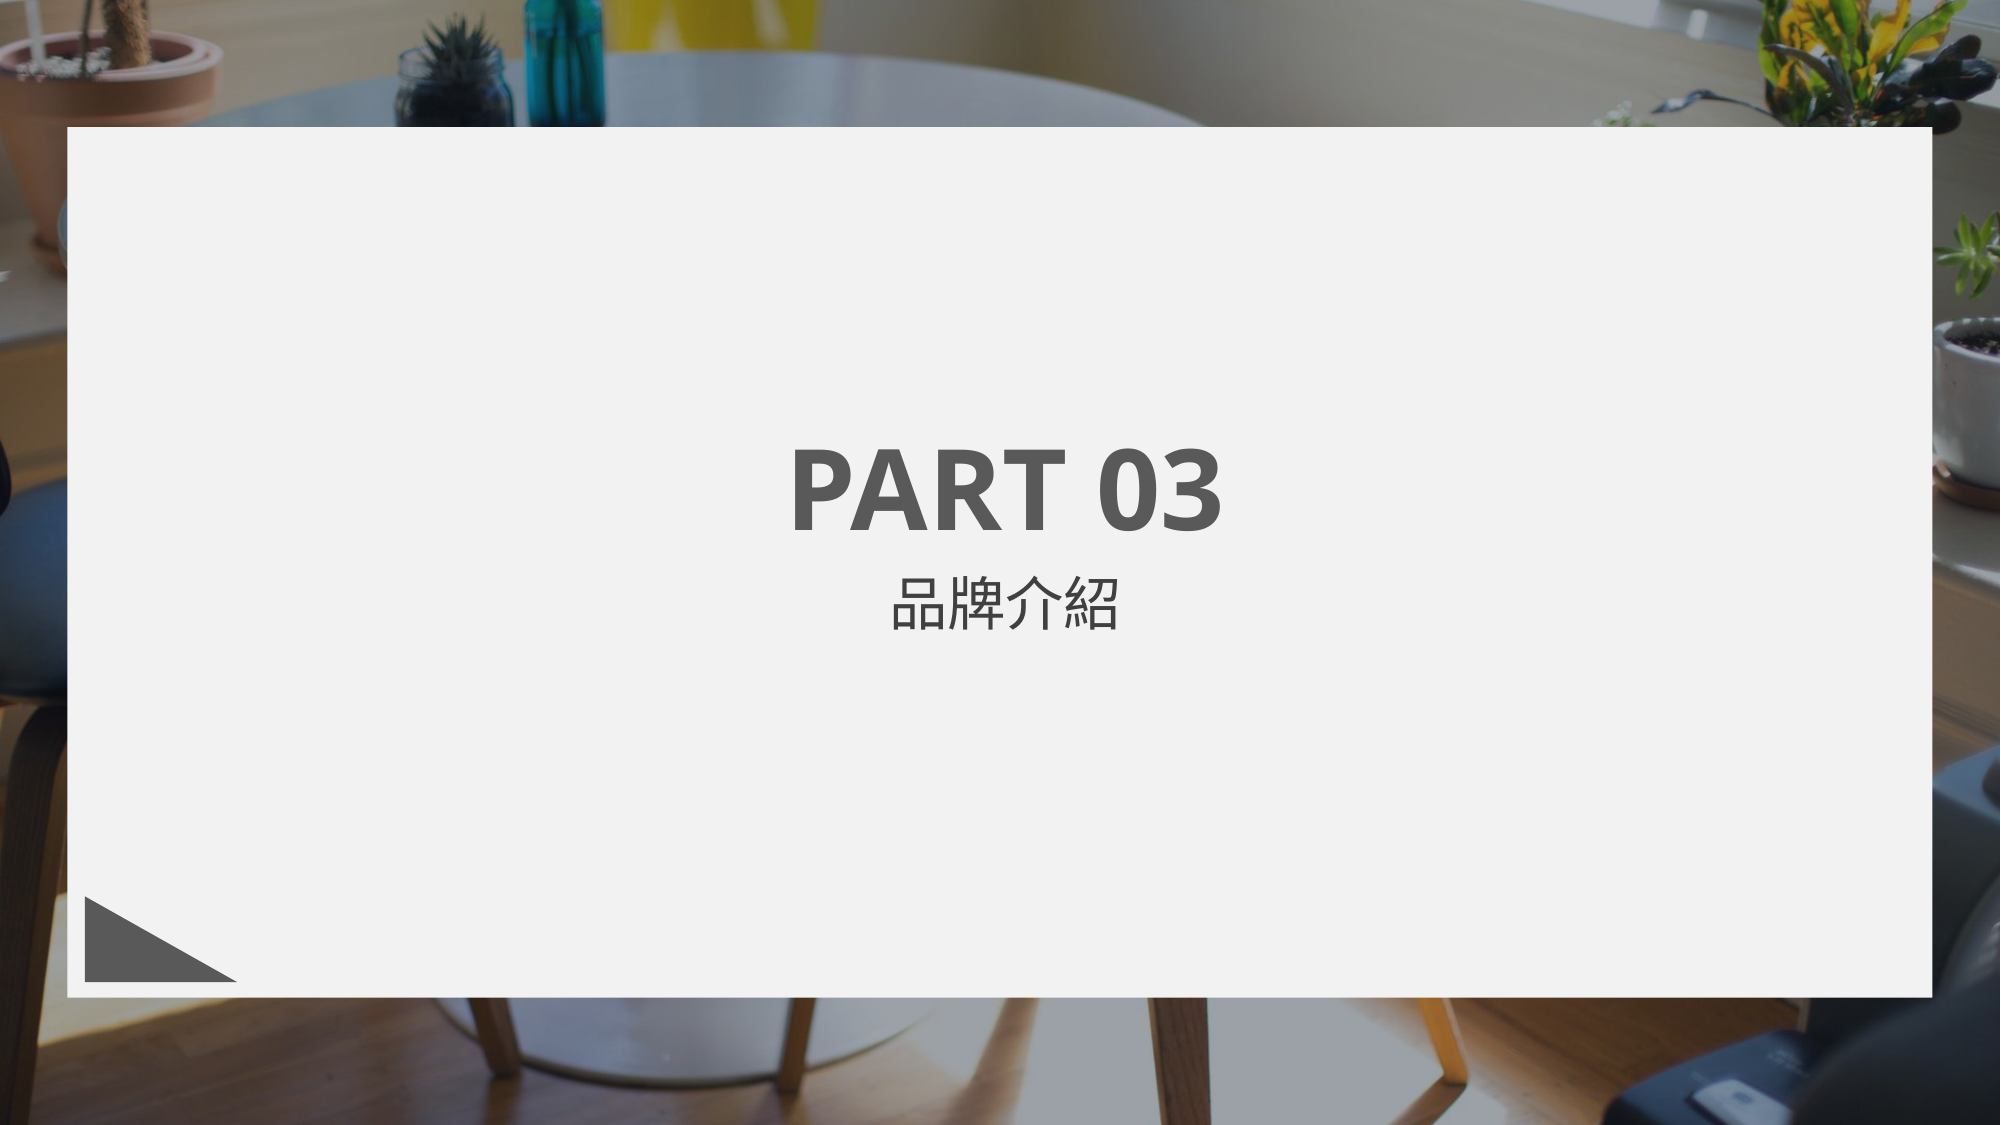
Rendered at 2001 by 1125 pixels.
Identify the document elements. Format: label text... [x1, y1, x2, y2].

slide_number 7 [1412, 1042, 1863, 1103]
text_box [66, 126, 1933, 999]
text_box PART 03 [633, 410, 1378, 561]
text_box [83, 894, 238, 984]
text_box 品牌介紹 [799, 559, 1213, 645]
text_box [0, 0, 2000, 1125]
